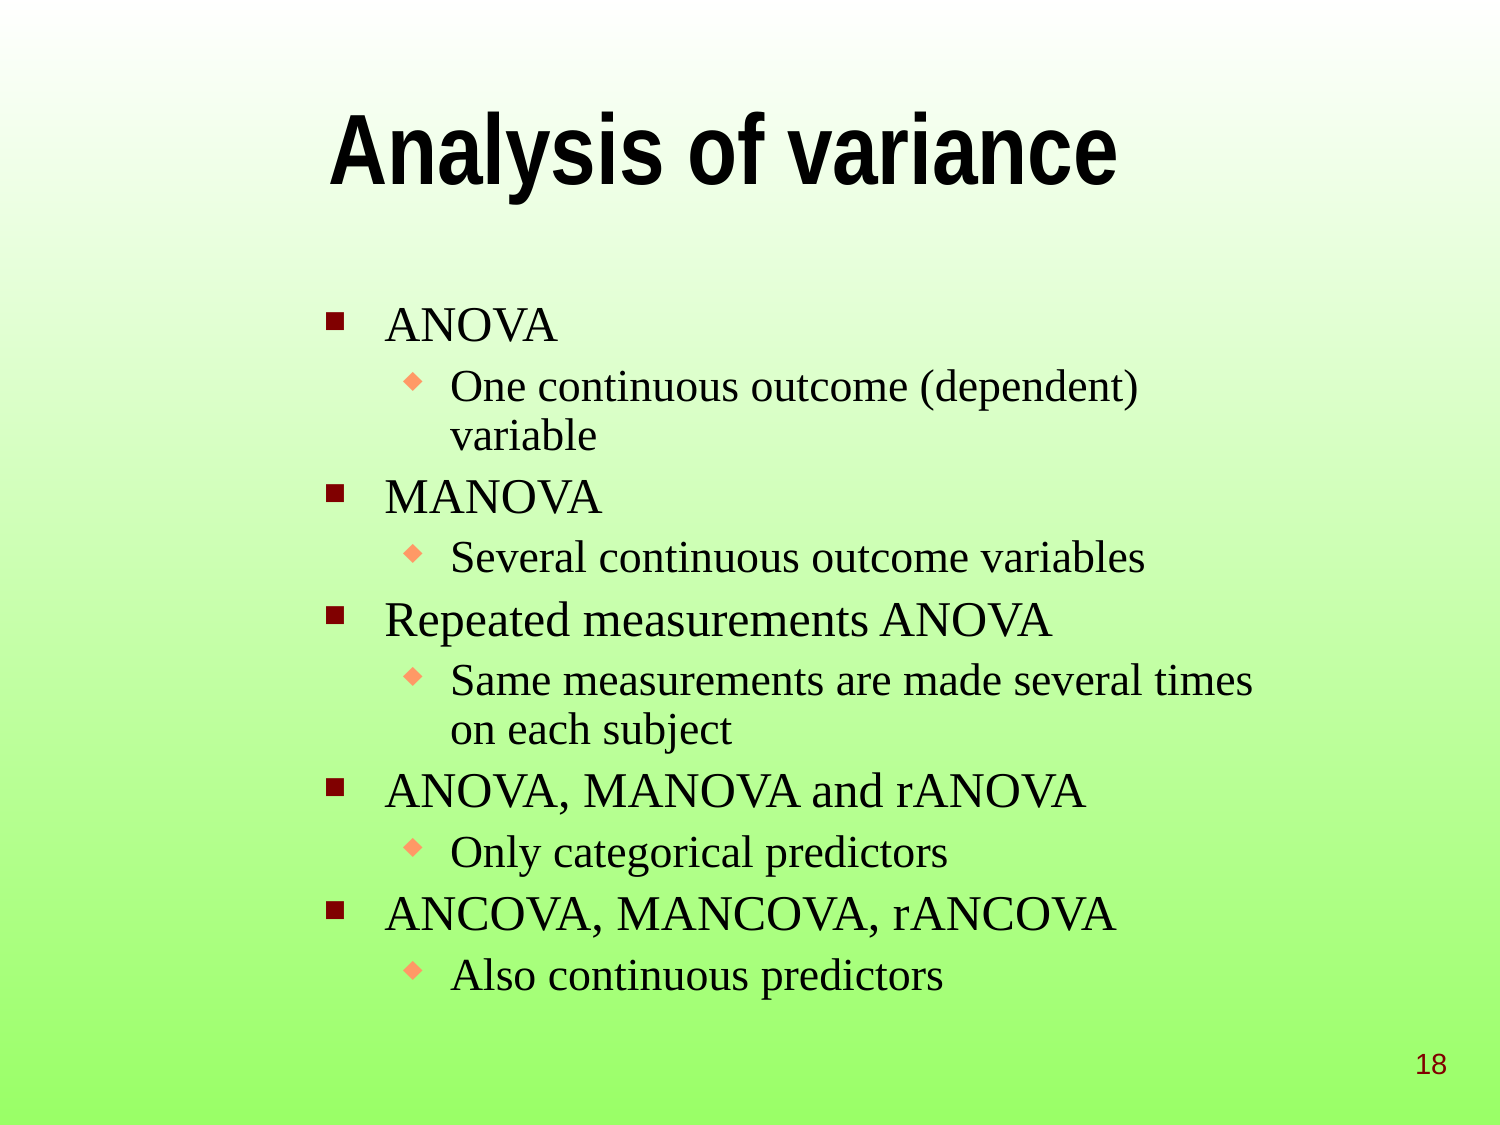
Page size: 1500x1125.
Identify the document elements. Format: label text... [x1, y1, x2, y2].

slide_number 18 [1149, 1024, 1463, 1101]
title Analysis of variance [312, 65, 1201, 254]
list ANOVA One continuous outcome (dependent) variable MANOVA Several continuous outcome variables Repeated measurements ANOVA Same measurements are made several times on each subject ANOVA, MANOVA and rANOVA Only categorical predictors ANCOVA, MANCOVA, rANCOVA Also continuous predictors [312, 290, 1313, 966]
